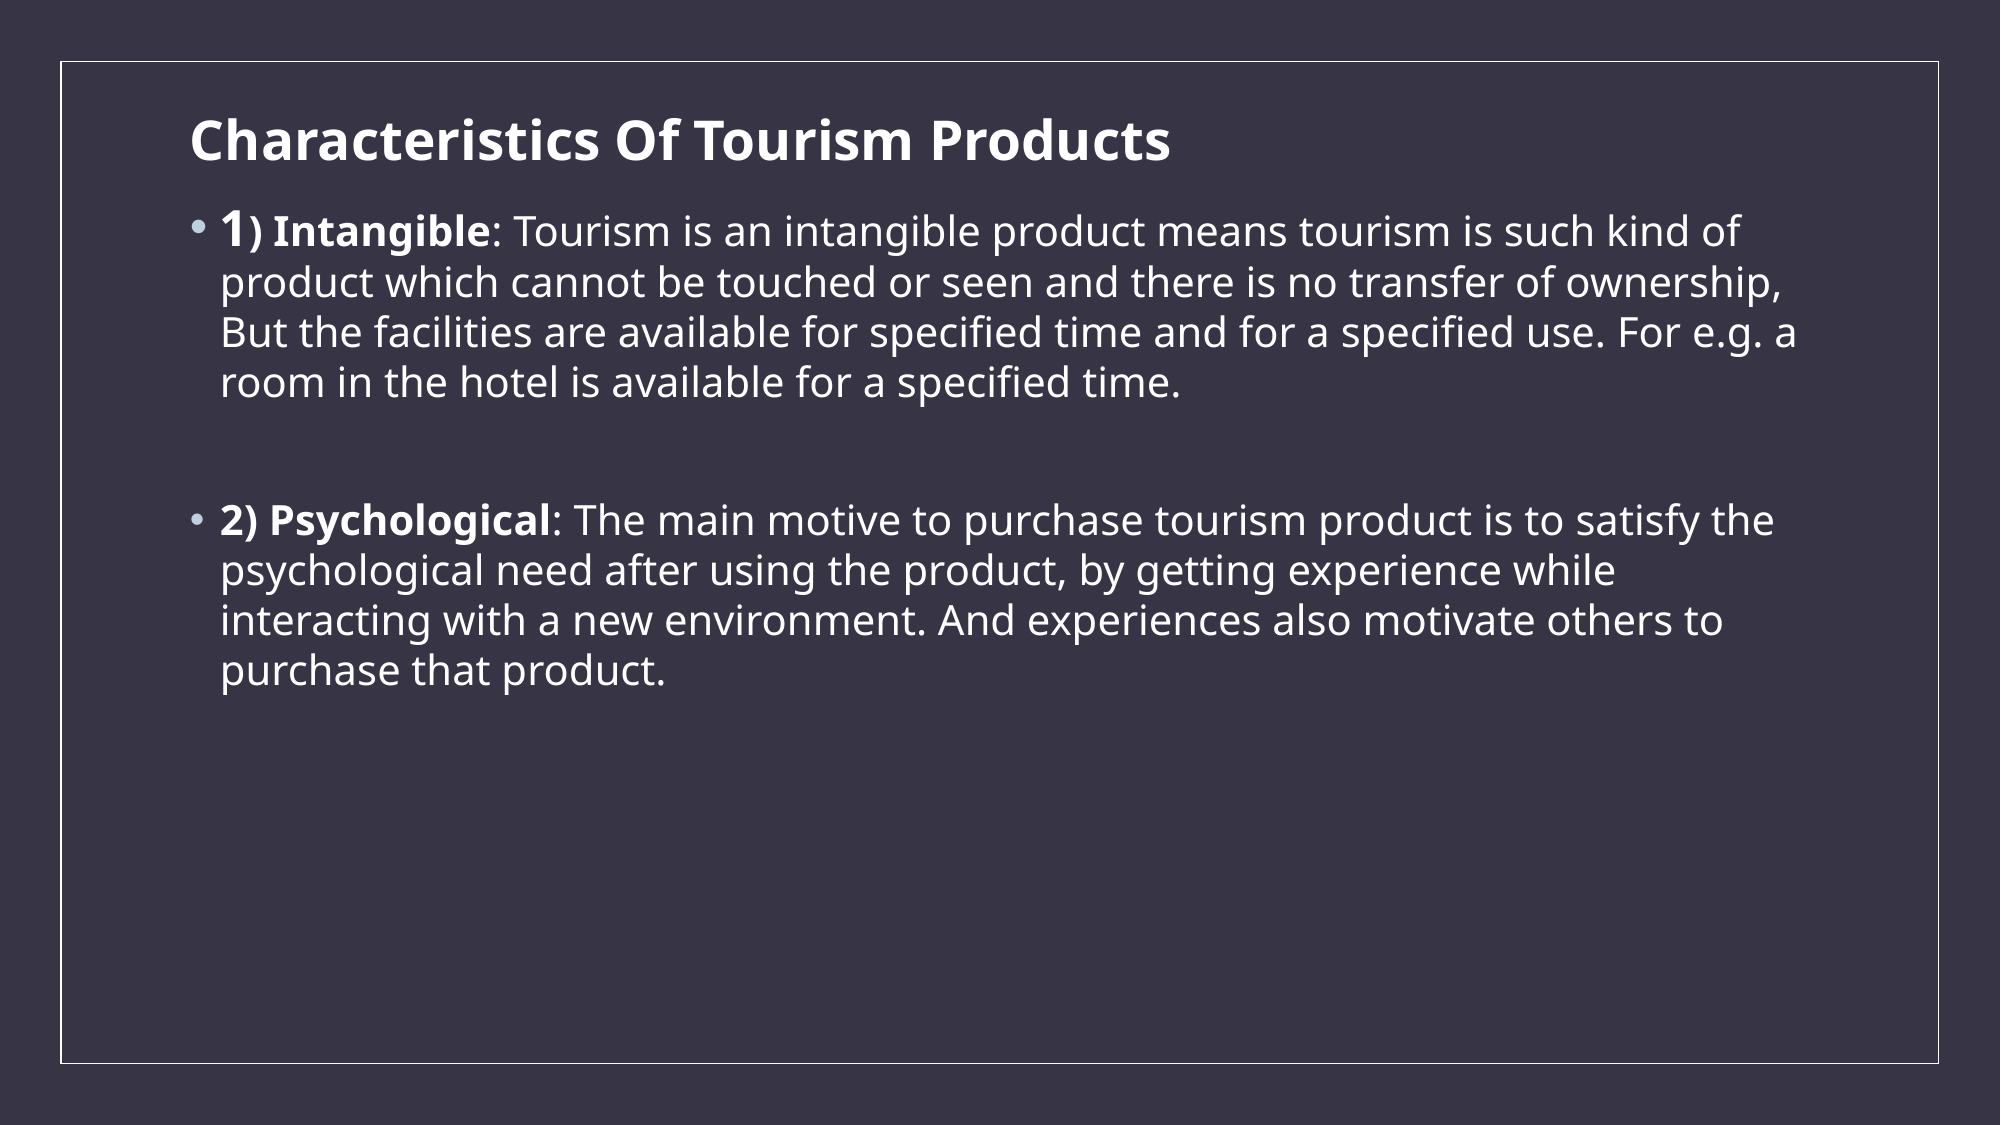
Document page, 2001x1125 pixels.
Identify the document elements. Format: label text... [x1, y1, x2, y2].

title Characteristics Of Tourism Products [174, 105, 1825, 188]
list 1) Intangible: Tourism is an intangible product means tourism is such kind of product which cannot be touched or seen and there is no transfer of ownership, But the facilities are available for specified time and for a specified use. For e.g. a room in the hotel is available for a specified time. 2) Psychological: The main motive to purchase tourism product is to satisfy the psychological need after using the product, by getting experience while interacting with a new environment. And experiences also motivate others to purchase that product. [174, 188, 1825, 990]
